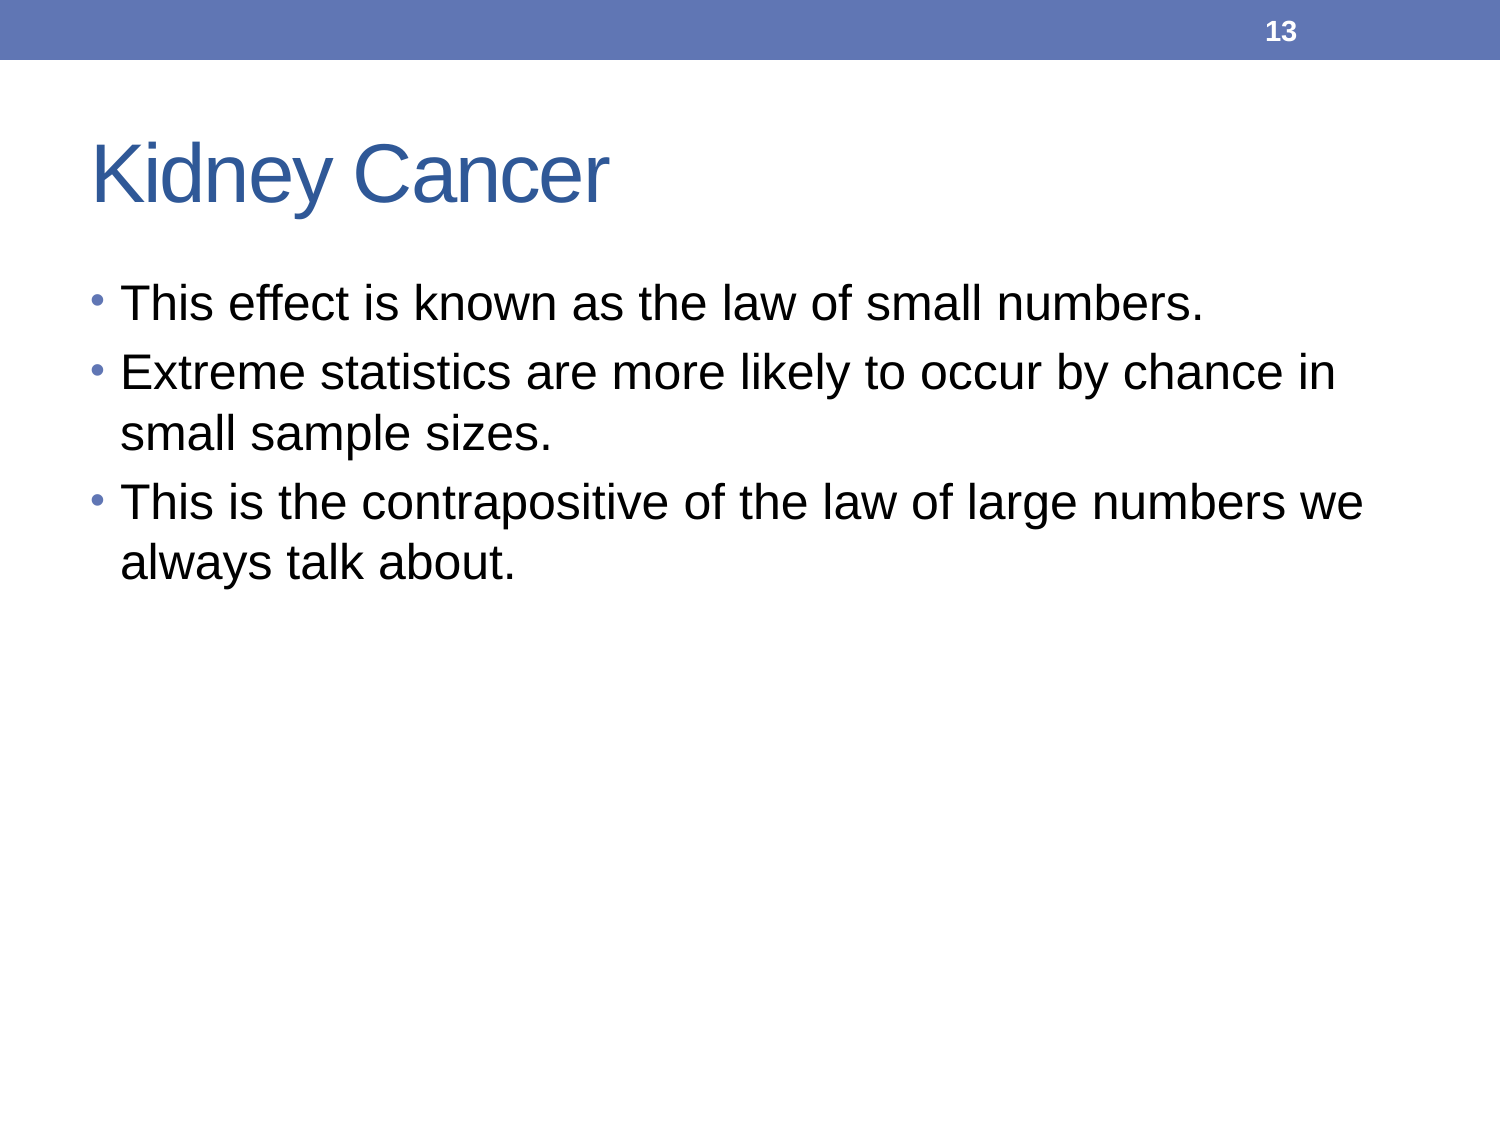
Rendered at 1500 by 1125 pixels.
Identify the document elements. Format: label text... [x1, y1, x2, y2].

list This effect is known as the law of small numbers. Extreme statistics are more likely to occur by chance in small sample sizes. This is the contrapositive of the law of large numbers we always talk about. [75, 262, 1425, 1063]
slide_number 13 [1250, 3, 1425, 57]
title Kidney Cancer [75, 87, 1425, 250]
